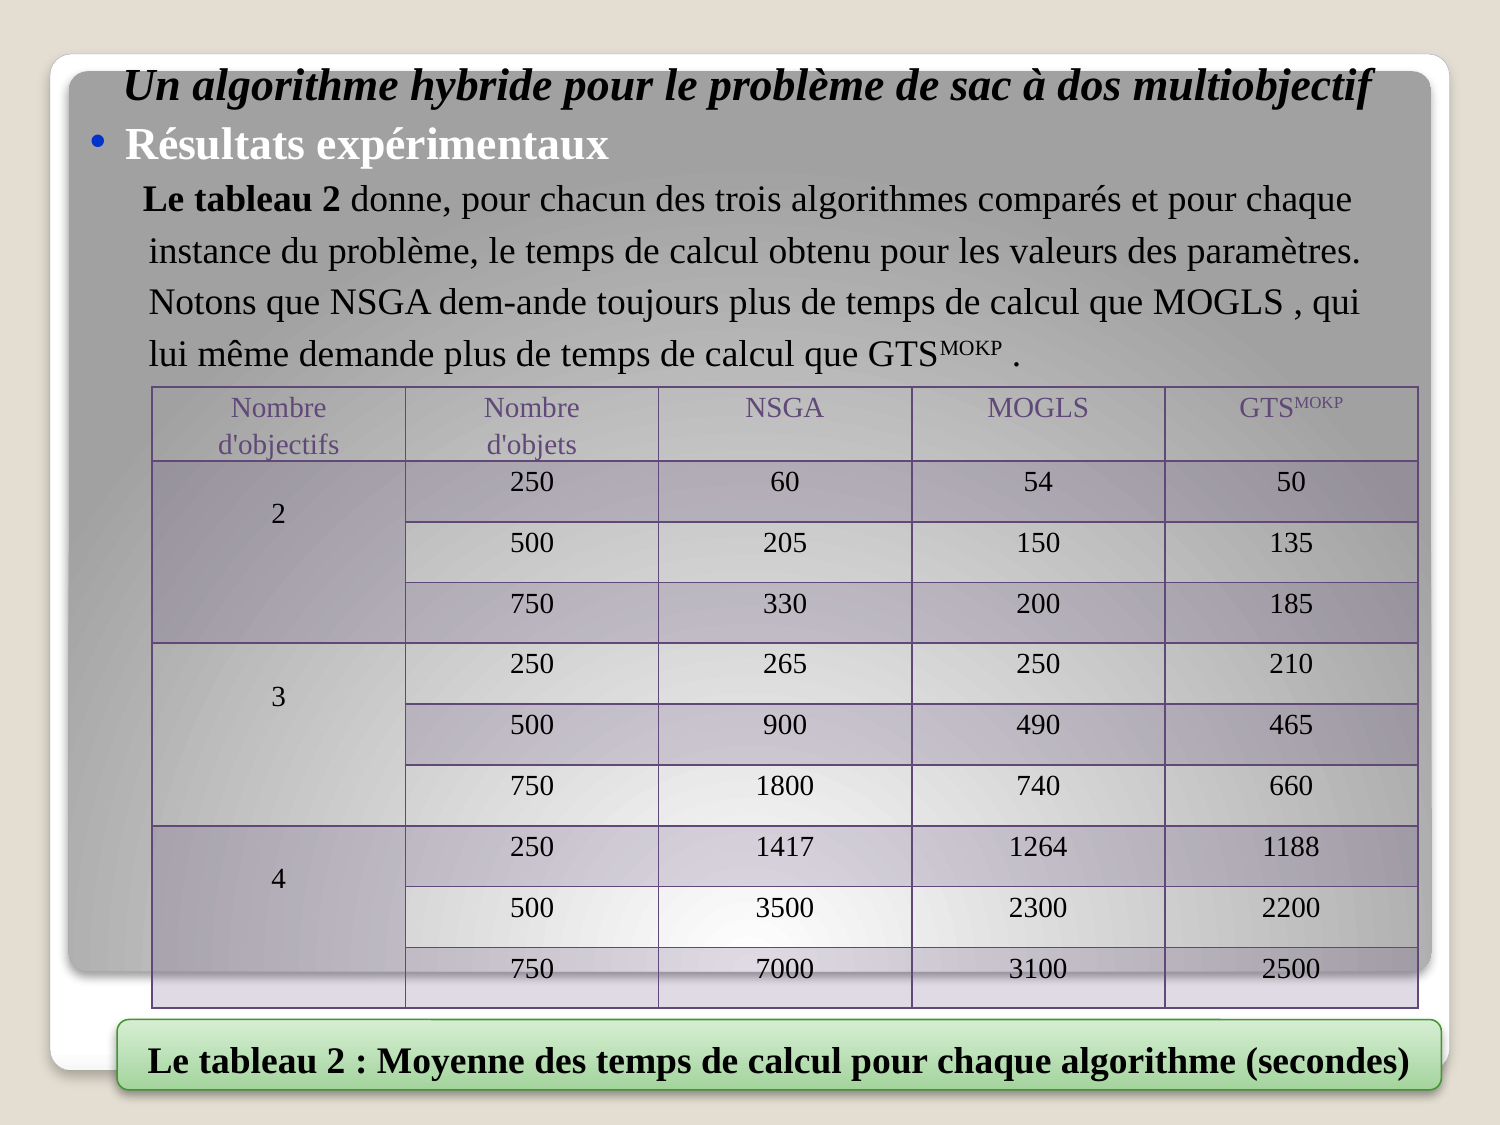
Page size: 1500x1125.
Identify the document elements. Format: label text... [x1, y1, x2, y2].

table_cell 2200 [1166, 887, 1417, 947]
table_cell 185 [1166, 583, 1417, 642]
table_cell 265 [659, 644, 911, 703]
table_cell 200 [913, 583, 1164, 642]
table_cell 750 [406, 766, 658, 825]
table_header Nombre d'objectifs [153, 388, 405, 460]
text_box Un algorithme hybride pour le problème de sac à dos multiobjectif [70, 0, 1425, 118]
table_cell 150 [913, 523, 1164, 582]
table_cell 740 [913, 766, 1164, 825]
table_cell 60 [659, 462, 911, 521]
table_cell 500 [406, 887, 658, 947]
table_cell 750 [406, 948, 658, 1007]
table_header MOGLS [913, 388, 1164, 460]
table_cell 330 [659, 583, 911, 642]
table_cell 1188 [1166, 827, 1417, 886]
table_cell 2300 [913, 887, 1164, 947]
list Le tableau 2 donne, pour chacun des trois algorithmes comparés et pour chaque instance du problème, le temps de calcul obtenu pour les valeurs des paramètres. Notons que NSGA dem-ande toujours plus de temps de calcul que MOGLS , qui lui même demande plus de temps de calcul que GTSMOKP . [75, 152, 1425, 1005]
table_cell 50 [1166, 462, 1417, 521]
table_header Nombre d'objets [406, 388, 658, 460]
table_cell 3500 [659, 887, 911, 947]
table_cell 900 [659, 705, 911, 764]
table_cell 3 [153, 644, 405, 825]
table_cell 2500 [1166, 948, 1417, 1007]
table_cell 660 [1166, 766, 1417, 825]
table_header NSGA [659, 388, 911, 460]
table_cell 465 [1166, 705, 1417, 764]
table_cell 54 [913, 462, 1164, 521]
table_cell 1800 [659, 766, 911, 825]
table_cell 250 [406, 462, 658, 521]
table_cell 7000 [659, 948, 911, 1007]
table_cell 205 [659, 523, 911, 582]
table_header GTSMOKP [1166, 388, 1417, 460]
table_cell 3100 [913, 948, 1164, 1007]
table_cell 750 [406, 583, 658, 642]
table_cell 250 [913, 644, 1164, 703]
table_cell 500 [406, 523, 658, 582]
table_cell 250 [406, 644, 658, 703]
table_cell 250 [406, 827, 658, 886]
table_cell 490 [913, 705, 1164, 764]
table_cell 135 [1166, 523, 1417, 582]
table_cell 4 [153, 827, 405, 1007]
table_cell 210 [1166, 644, 1417, 703]
table_cell 500 [406, 705, 658, 764]
table_cell 2 [153, 462, 405, 642]
table_cell 1417 [659, 827, 911, 886]
text_box Le tableau 2 : Moyenne des temps de calcul pour chaque algorithme (secondes) [116, 1018, 1443, 1091]
title Résultats expérimentaux [75, 118, 1425, 152]
table_cell 1264 [913, 827, 1164, 886]
